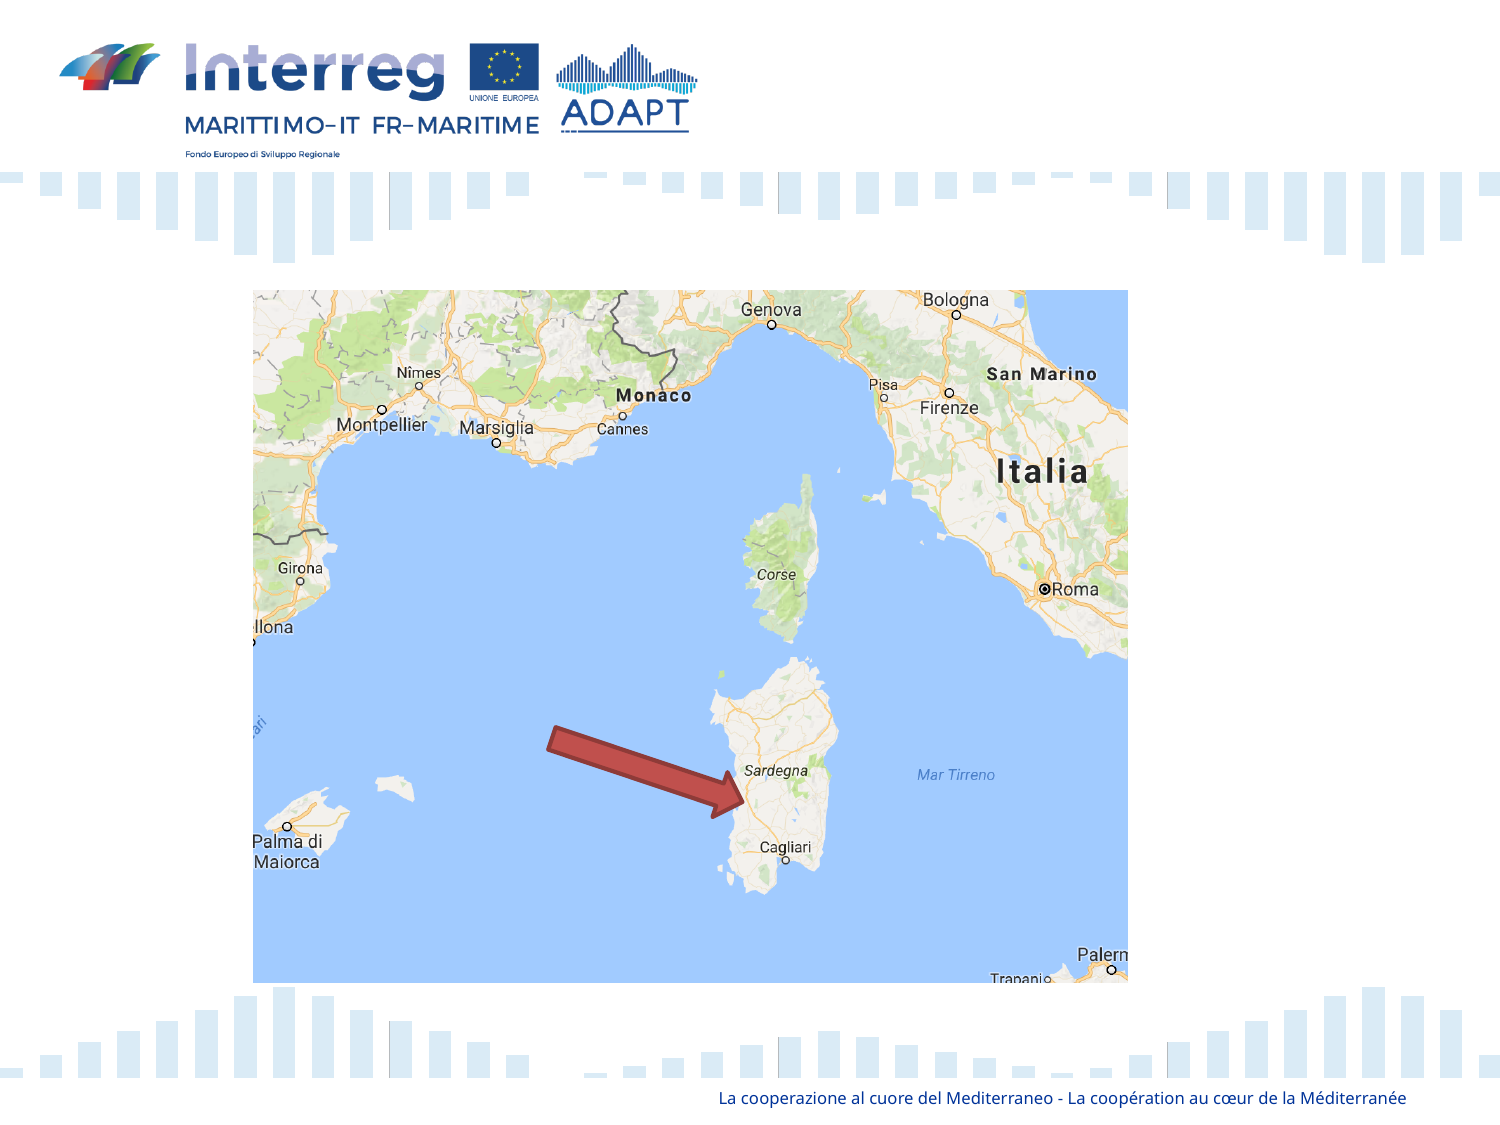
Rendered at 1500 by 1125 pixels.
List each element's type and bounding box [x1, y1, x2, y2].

picture [253, 290, 1129, 983]
picture [53, 19, 703, 164]
